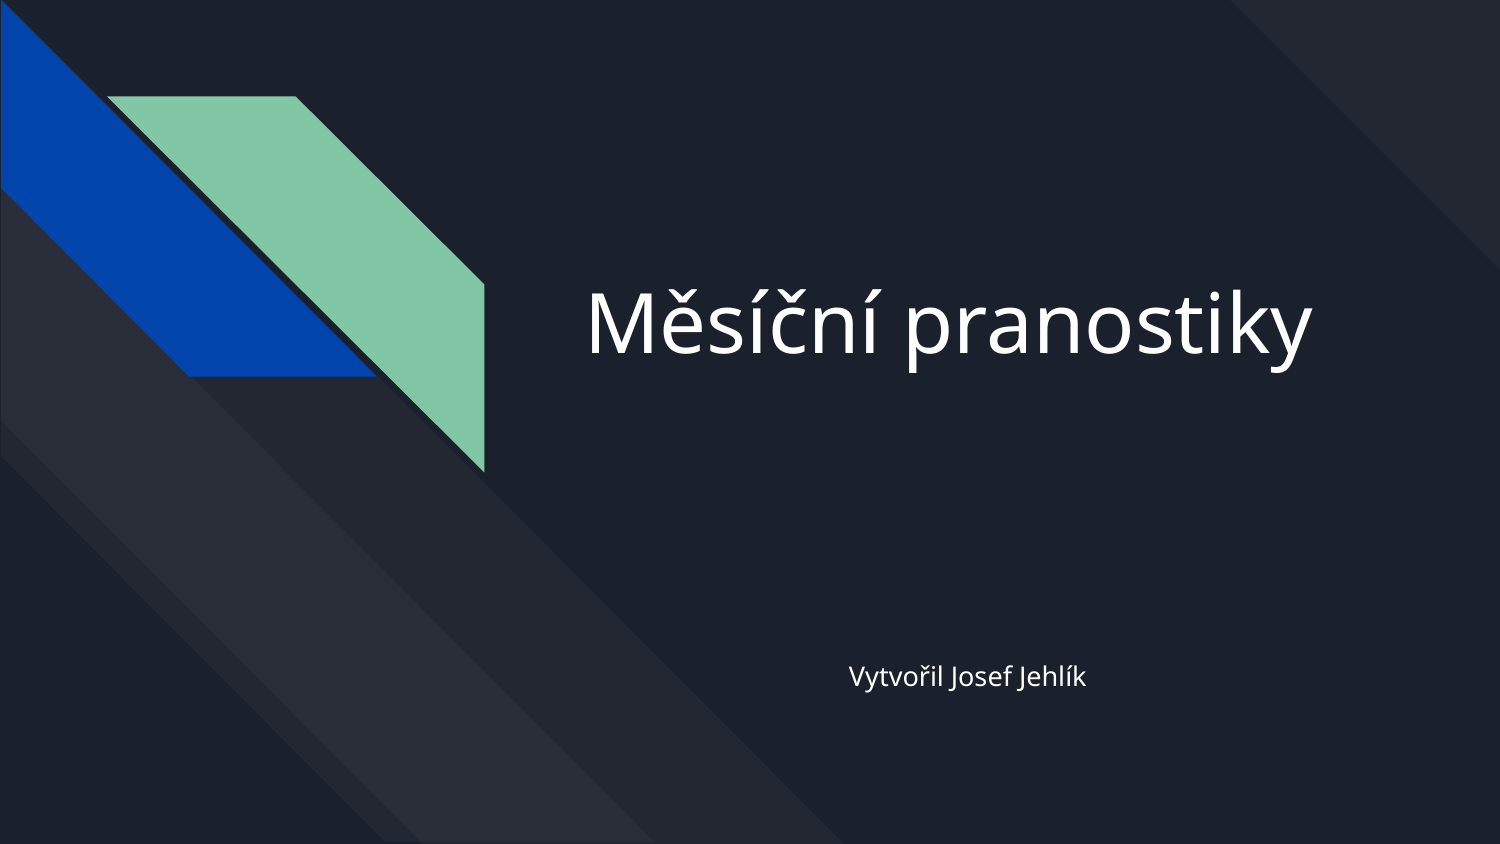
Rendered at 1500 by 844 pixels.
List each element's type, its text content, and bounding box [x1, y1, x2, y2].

title Měsíční pranostiky [569, 255, 1393, 515]
subtitle Vytvořil Josef Jehlík [833, 643, 1404, 727]
